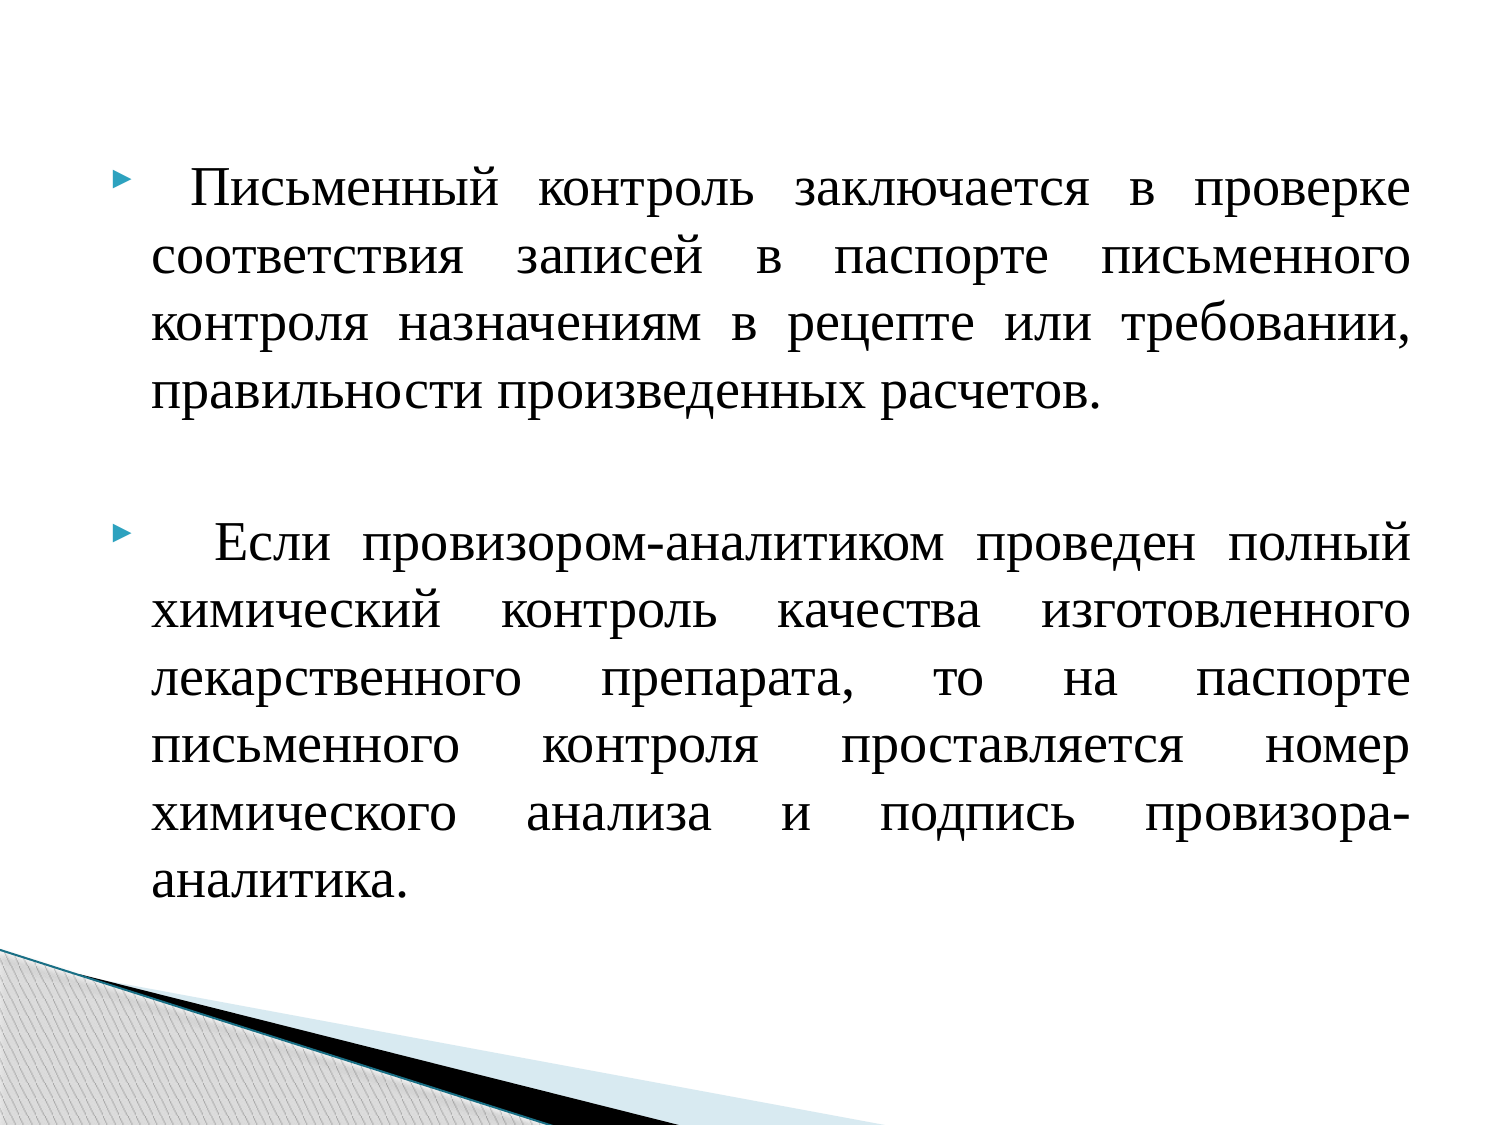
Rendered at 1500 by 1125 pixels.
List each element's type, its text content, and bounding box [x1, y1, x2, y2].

list Письменный контроль заключается в проверке соответствия записей в паспорте письменного контроля назначениям в рецепте или требовании, правильности произведенных расчетов. Если провизором-аналитиком проведен полный химический контроль качества изготовленного лекарственного препарата, то на паспорте письменного контроля проставляется номер химического анализа и подпись провизора-аналитика. [76, 66, 1427, 998]
